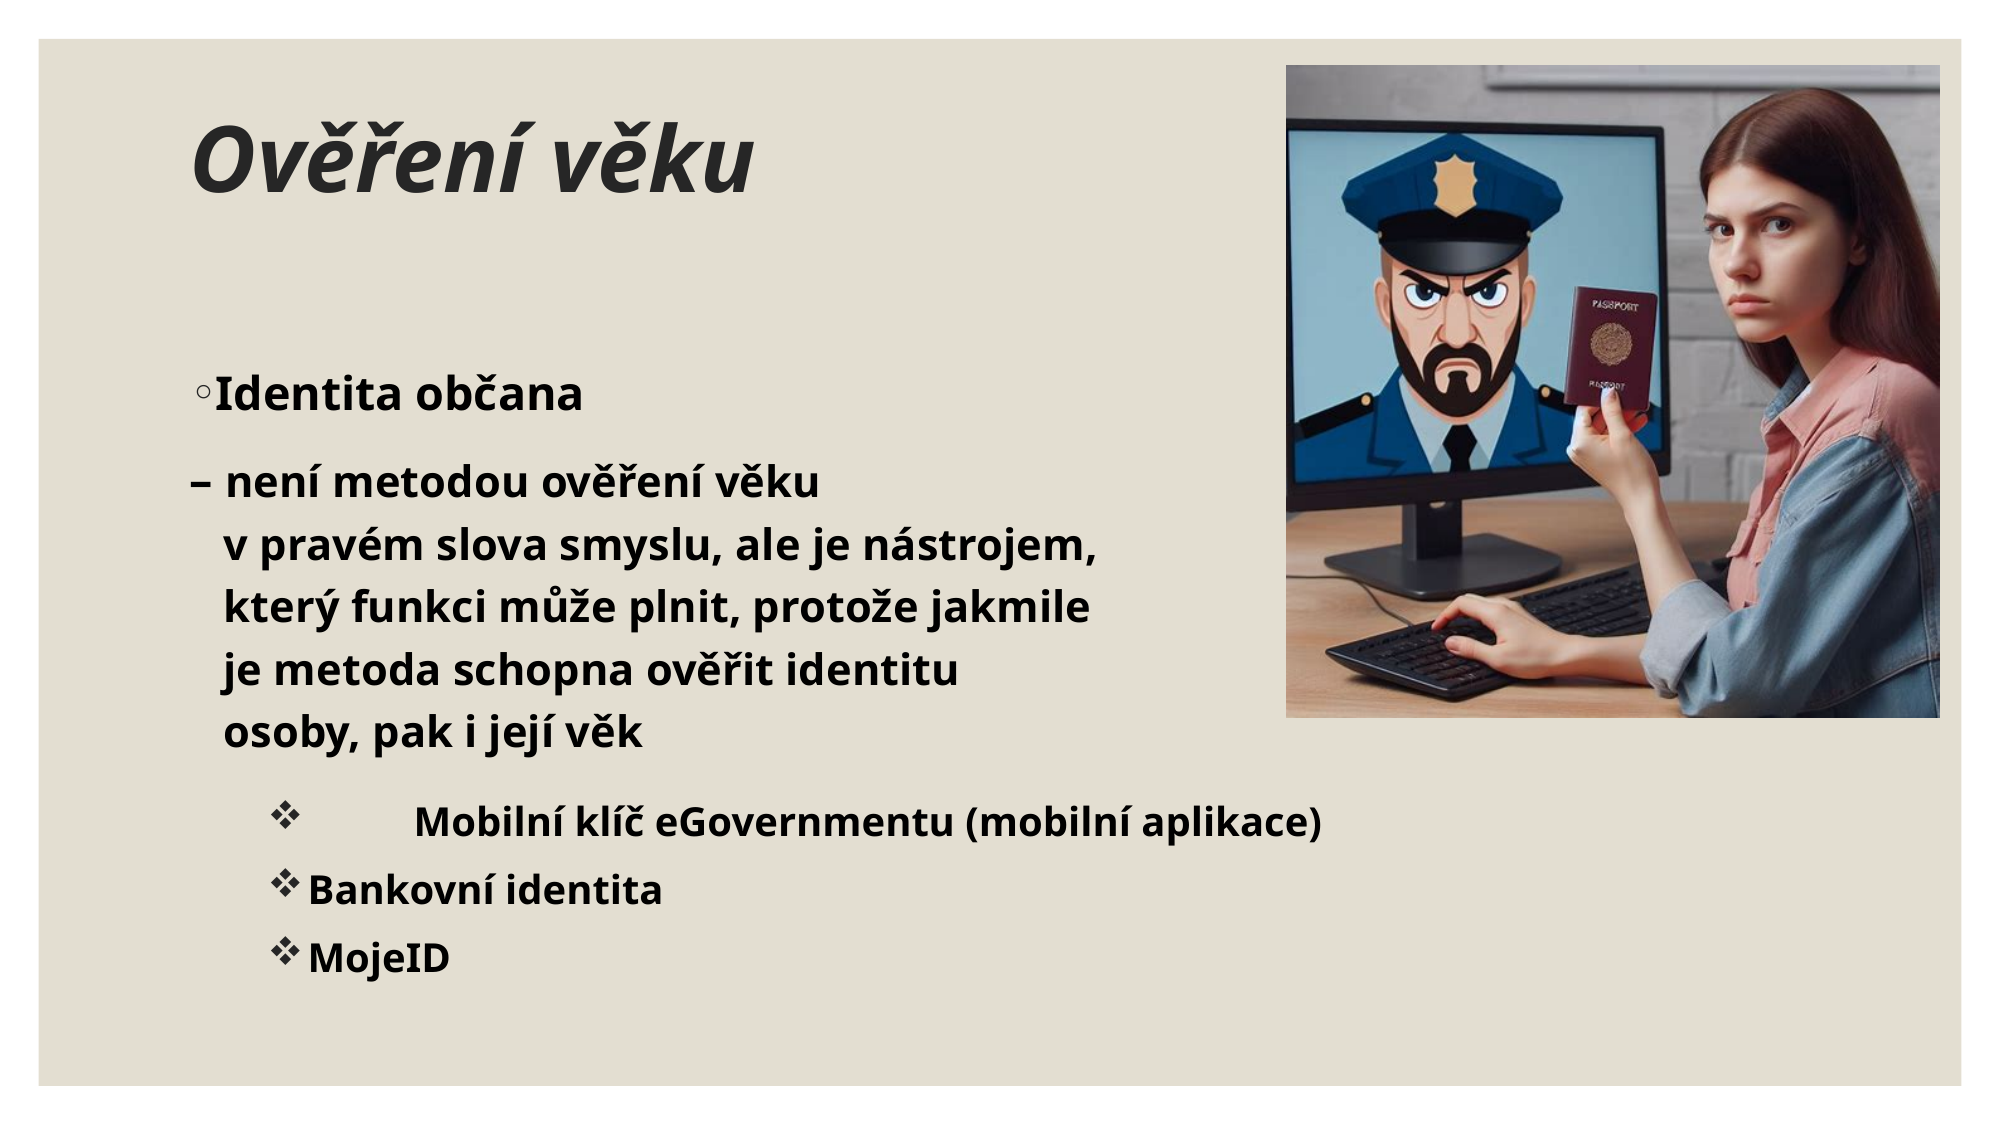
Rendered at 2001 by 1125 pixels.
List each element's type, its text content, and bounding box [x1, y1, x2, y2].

picture [1286, 65, 1940, 718]
list Identita občana – není metodou ověření věku v pravém slova smyslu, ale je nástrojem, který funkci může plnit, protože jakmile je metoda schopna ověřit identitu osoby, pak i její věk Mobilní klíč eGovernmentu (mobilní aplikace) Bankovní identita MojeID [174, 345, 1825, 990]
title Ověření věku [174, 105, 1281, 331]
